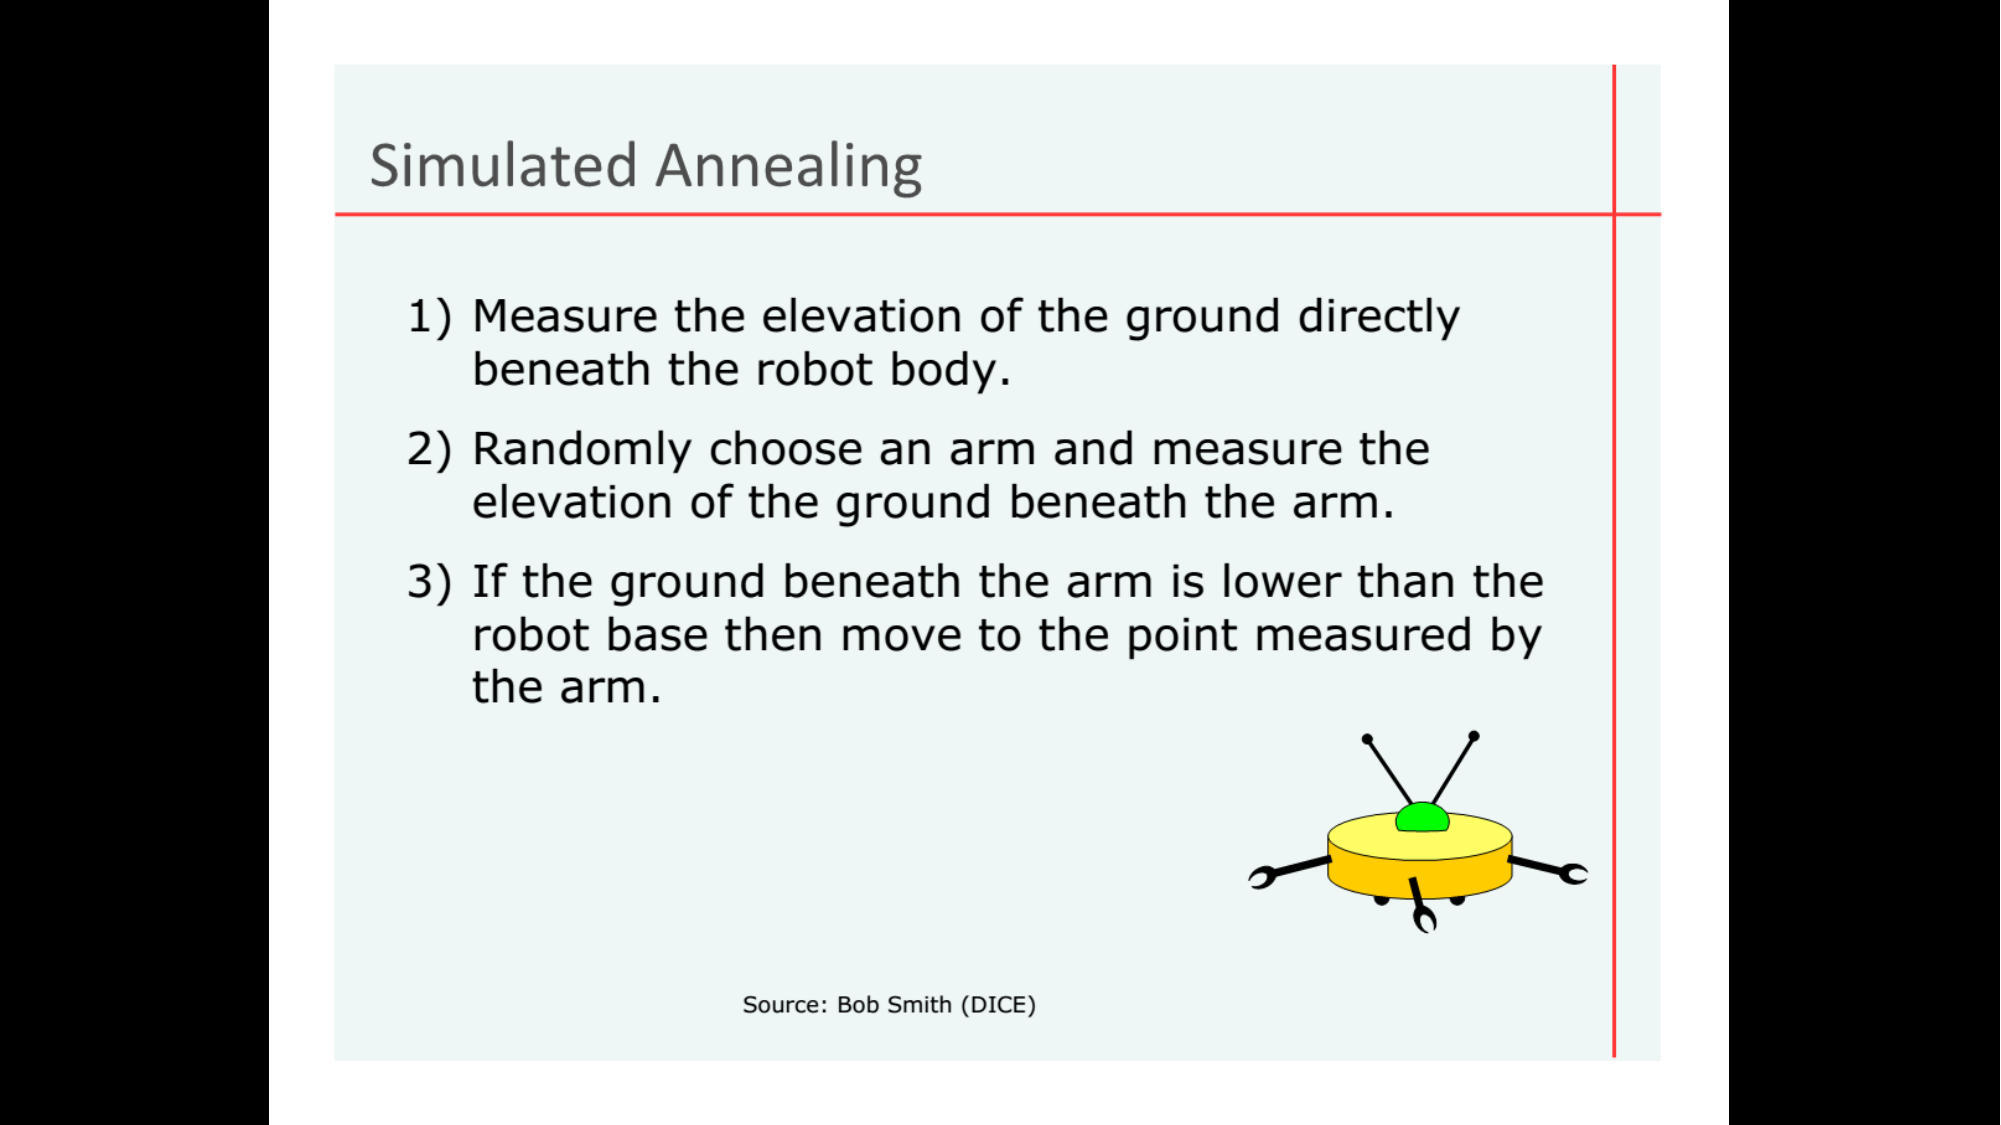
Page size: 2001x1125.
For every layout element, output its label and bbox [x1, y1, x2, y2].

picture [269, 0, 1729, 1125]
